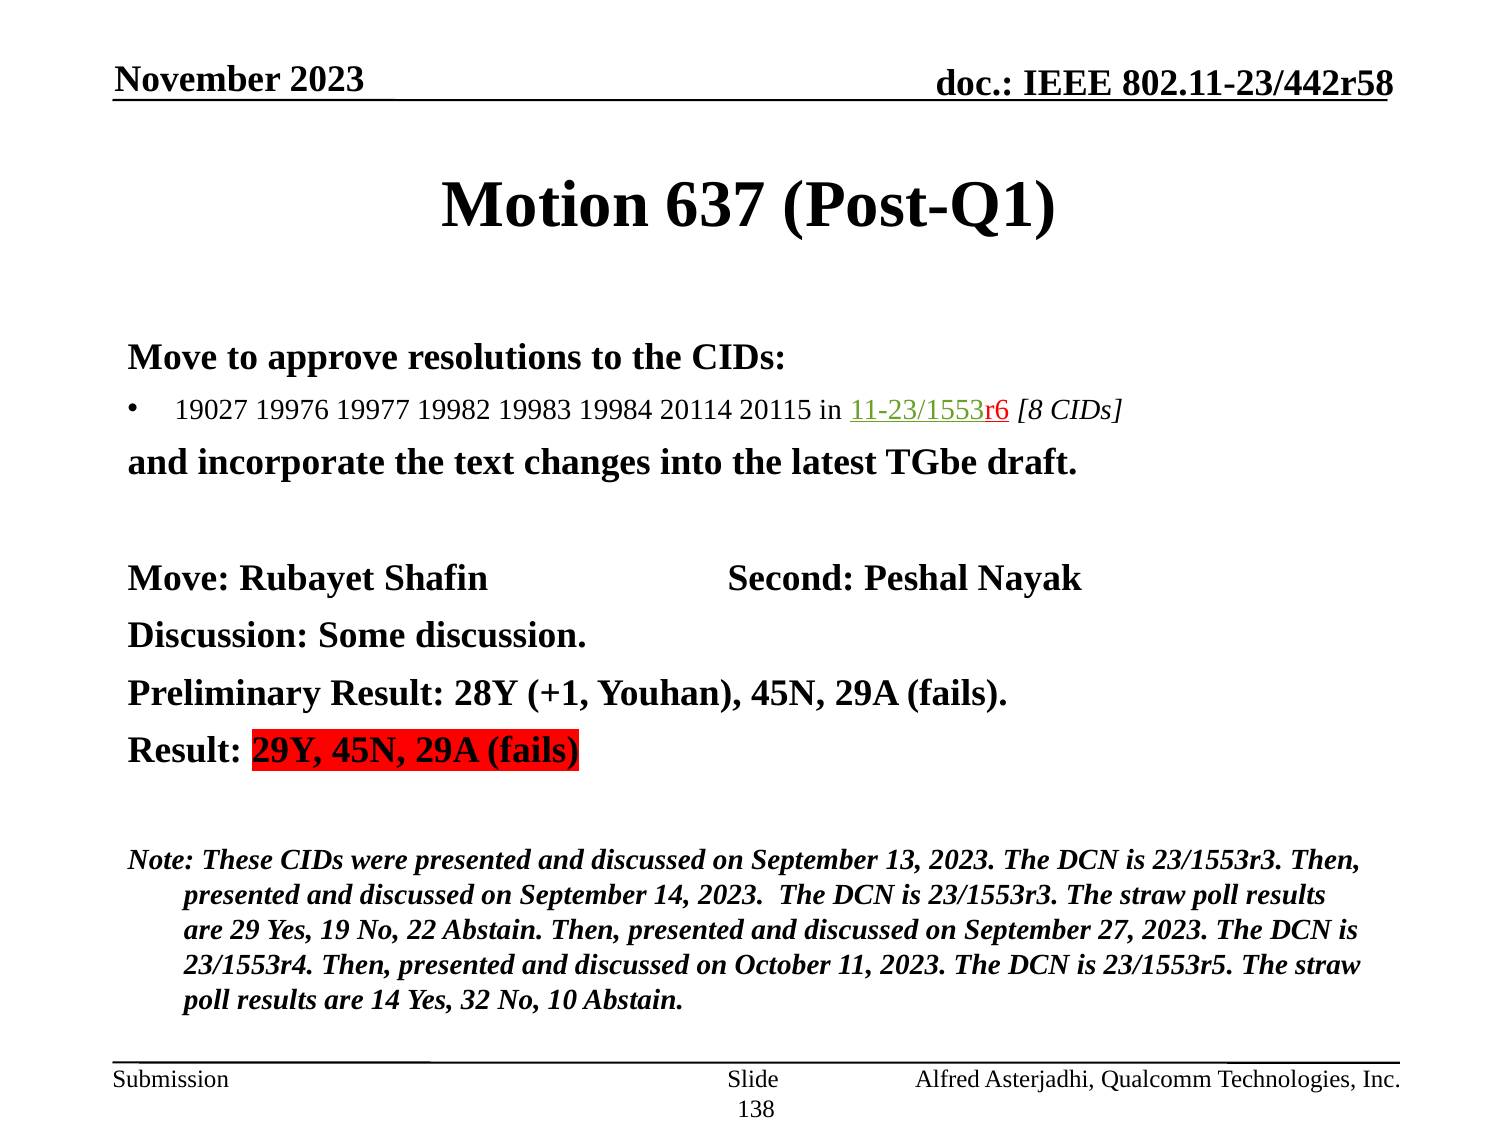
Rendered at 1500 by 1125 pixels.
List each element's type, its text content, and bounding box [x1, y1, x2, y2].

list Move to approve resolutions to the CIDs: 19027 19976 19977 19982 19983 19984 20114 20115 in 11-23/1553r6 [8 CIDs] and incorporate the text changes into the latest TGbe draft. Move: Rubayet Shafin Second: Peshal Nayak Discussion: Some discussion. Preliminary Result: 28Y (+1, Youhan), 45N, 29A (fails). Result: 29Y, 45N, 29A (fails) Note: These CIDs were presented and discussed on September 13, 2023. The DCN is 23/1553r3. Then, presented and discussed on September 14, 2023. The DCN is 23/1553r3. The straw poll results are 29 Yes, 19 No, 22 Abstain. Then, presented and discussed on September 27, 2023. The DCN is 23/1553r4. Then, presented and discussed on October 11, 2023. The DCN is 23/1553r5. The straw poll results are 14 Yes, 32 No, 10 Abstain. [112, 324, 1388, 1000]
slide_number Slide 138 [712, 1061, 800, 1123]
footer Alfred Asterjadhi, Qualcomm Technologies, Inc. [878, 1061, 1402, 1093]
title Motion 637 (Post-Q1) [112, 112, 1388, 288]
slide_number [114, 54, 423, 100]
